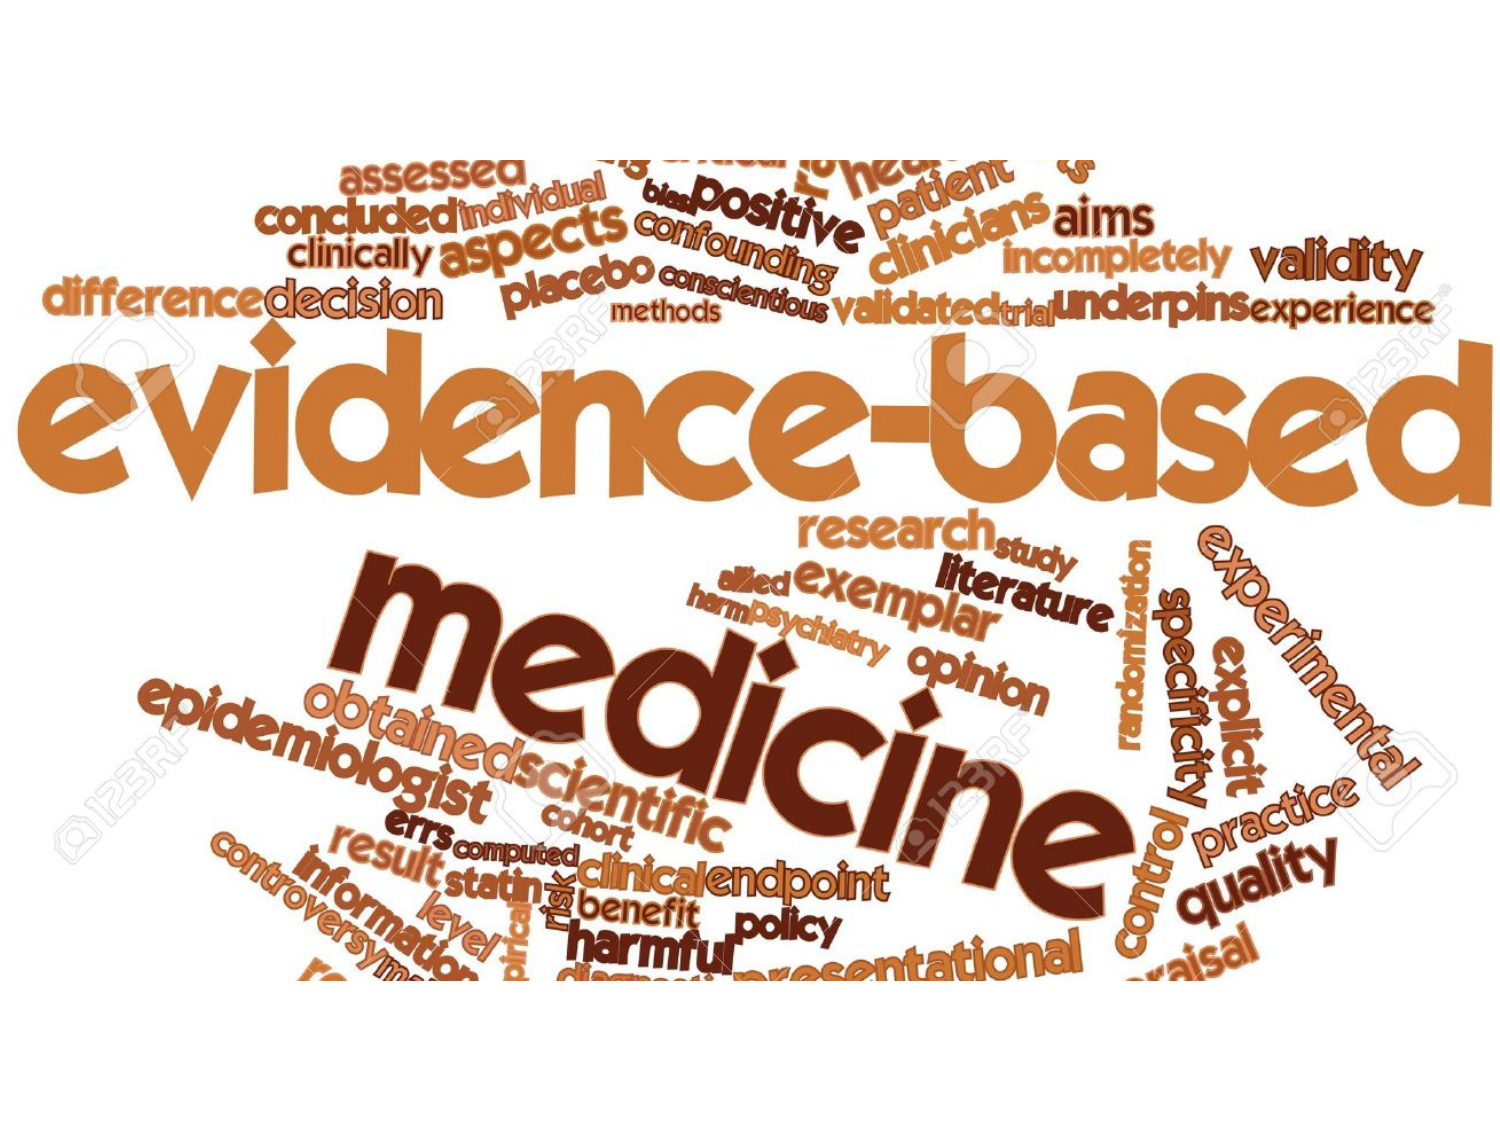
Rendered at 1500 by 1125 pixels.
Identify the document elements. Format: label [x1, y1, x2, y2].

picture [10, 160, 1500, 981]
